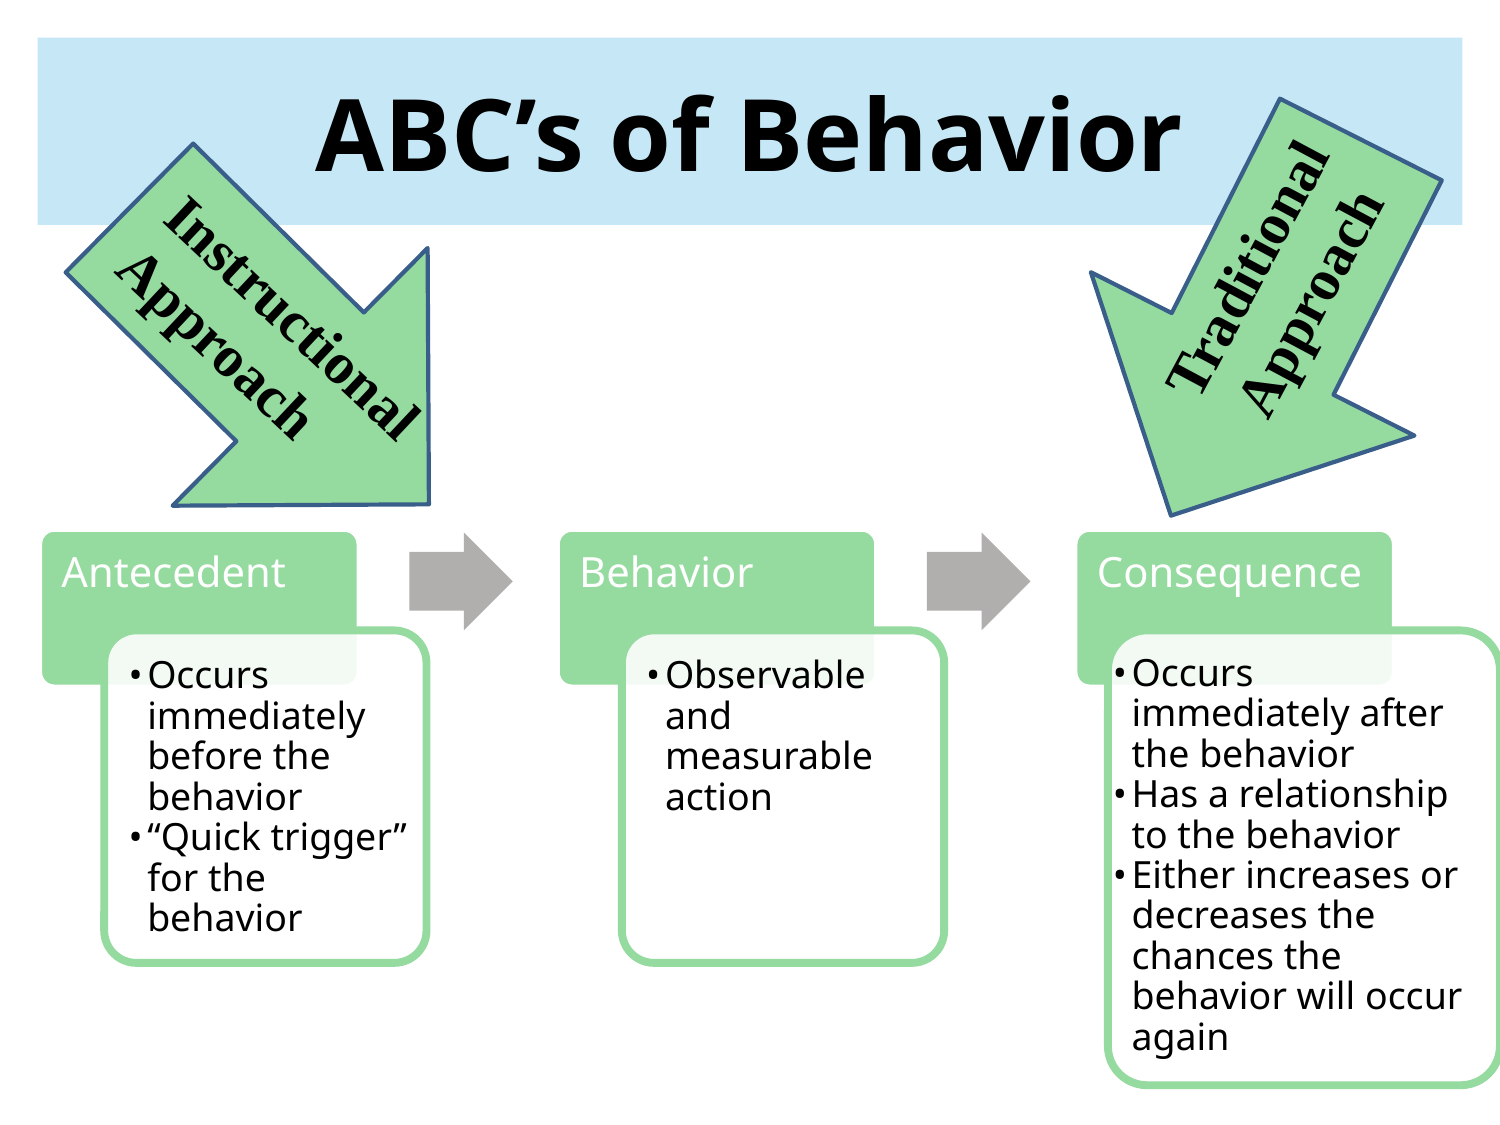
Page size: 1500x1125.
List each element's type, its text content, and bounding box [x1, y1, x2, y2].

title ABC’s of Behavior [37, 37, 1463, 225]
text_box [7, 78, 551, 634]
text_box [37, 527, 1500, 1086]
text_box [1008, 57, 1500, 598]
